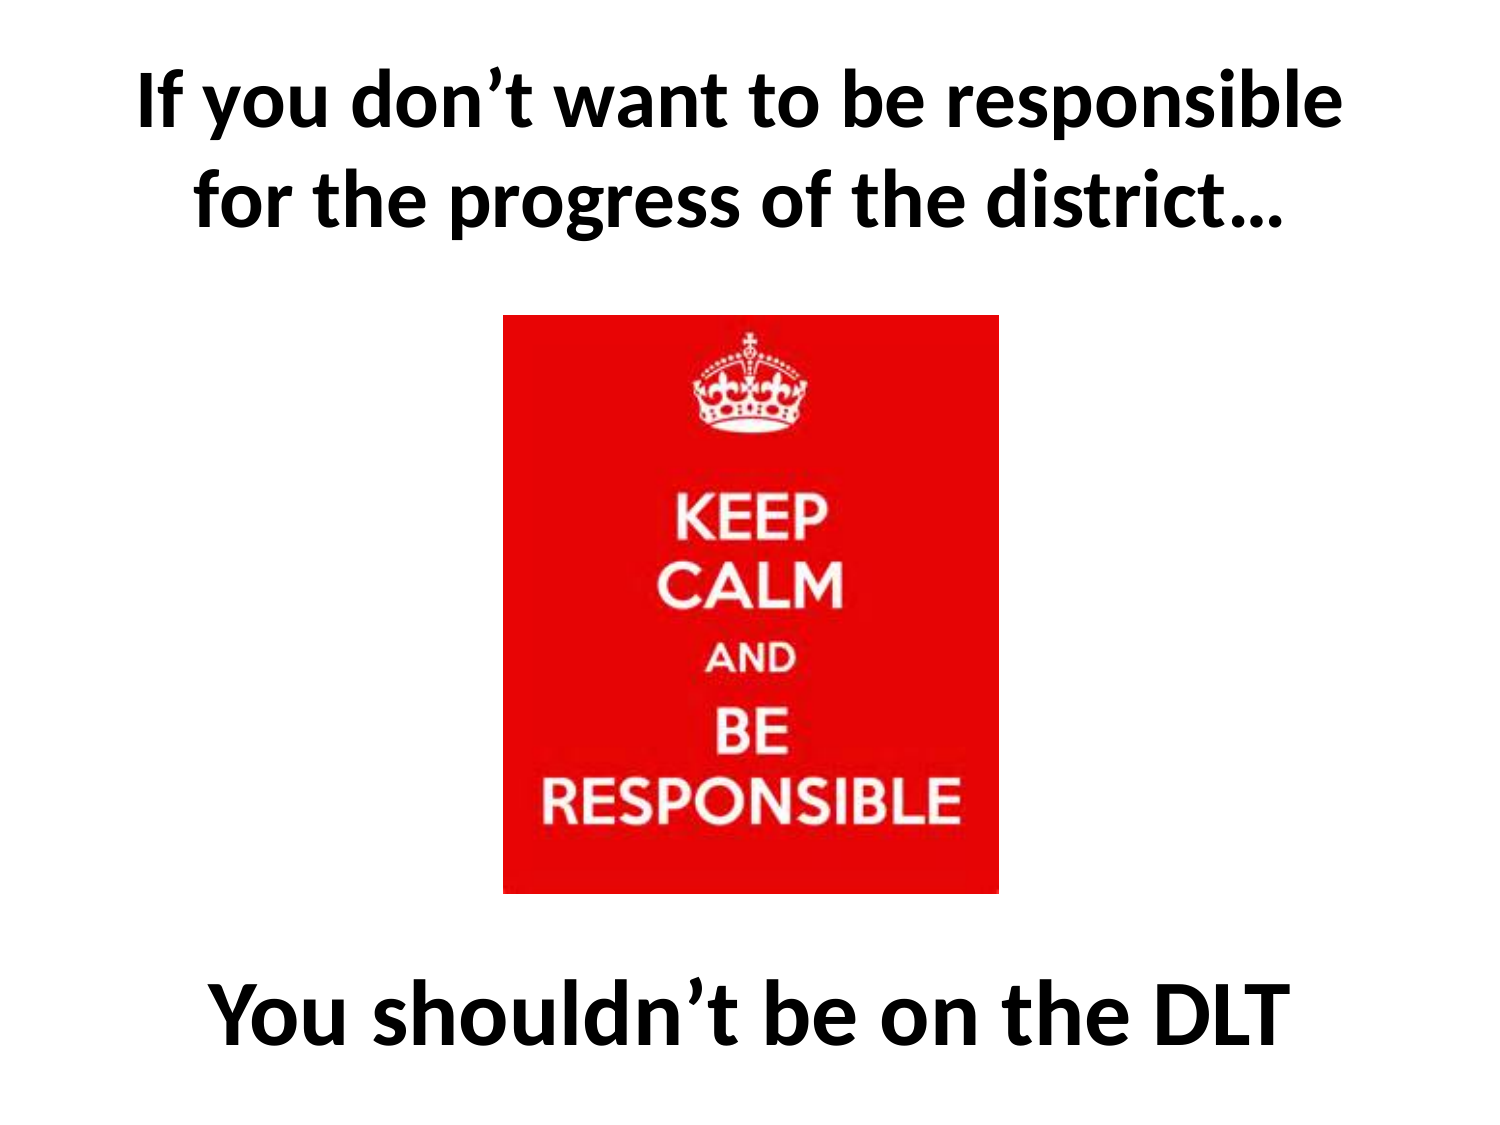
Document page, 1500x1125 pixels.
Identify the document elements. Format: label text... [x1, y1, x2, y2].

title If you don’t want to be responsible for the progress of the district… [103, 23, 1379, 265]
subtitle You shouldn’t be on the DLT [0, 944, 1500, 1125]
picture [503, 314, 999, 894]
